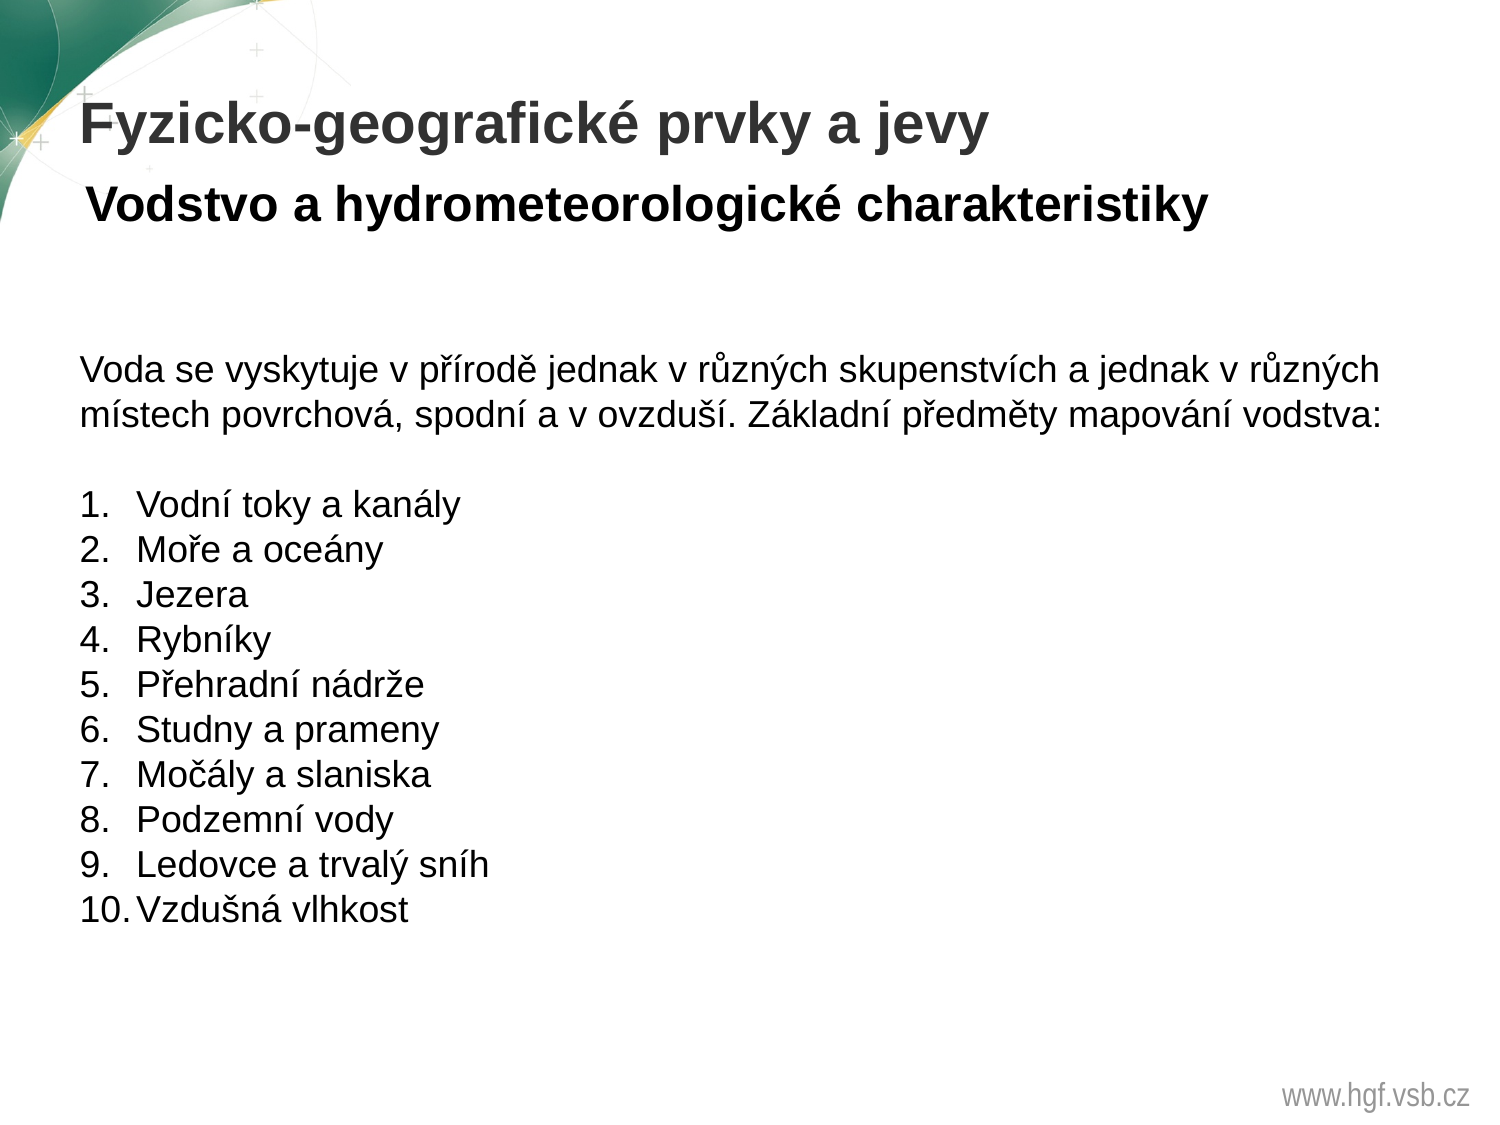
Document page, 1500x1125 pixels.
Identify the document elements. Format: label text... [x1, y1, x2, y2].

picture [0, 0, 351, 225]
text_box Fyzicko-geografické prvky a jevy [64, 78, 1500, 163]
text_box Vodstvo a hydrometeorologické charakteristiky [70, 163, 1471, 239]
footer www.hgf.vsb.cz [995, 1034, 1471, 1113]
text_box Voda se vyskytuje v přírodě jednak v různých skupenstvích a jednak v různých místech povrchová, spodní a v ovzduší. Základní předměty mapování vodstva: Vodní toky a kanály Moře a oceány Jezera Rybníky Přehradní nádrže Studny a prameny Močály a slaniska Podzemní vody Ledovce a trvalý sníh Vzdušná vlhkost [64, 338, 1471, 938]
